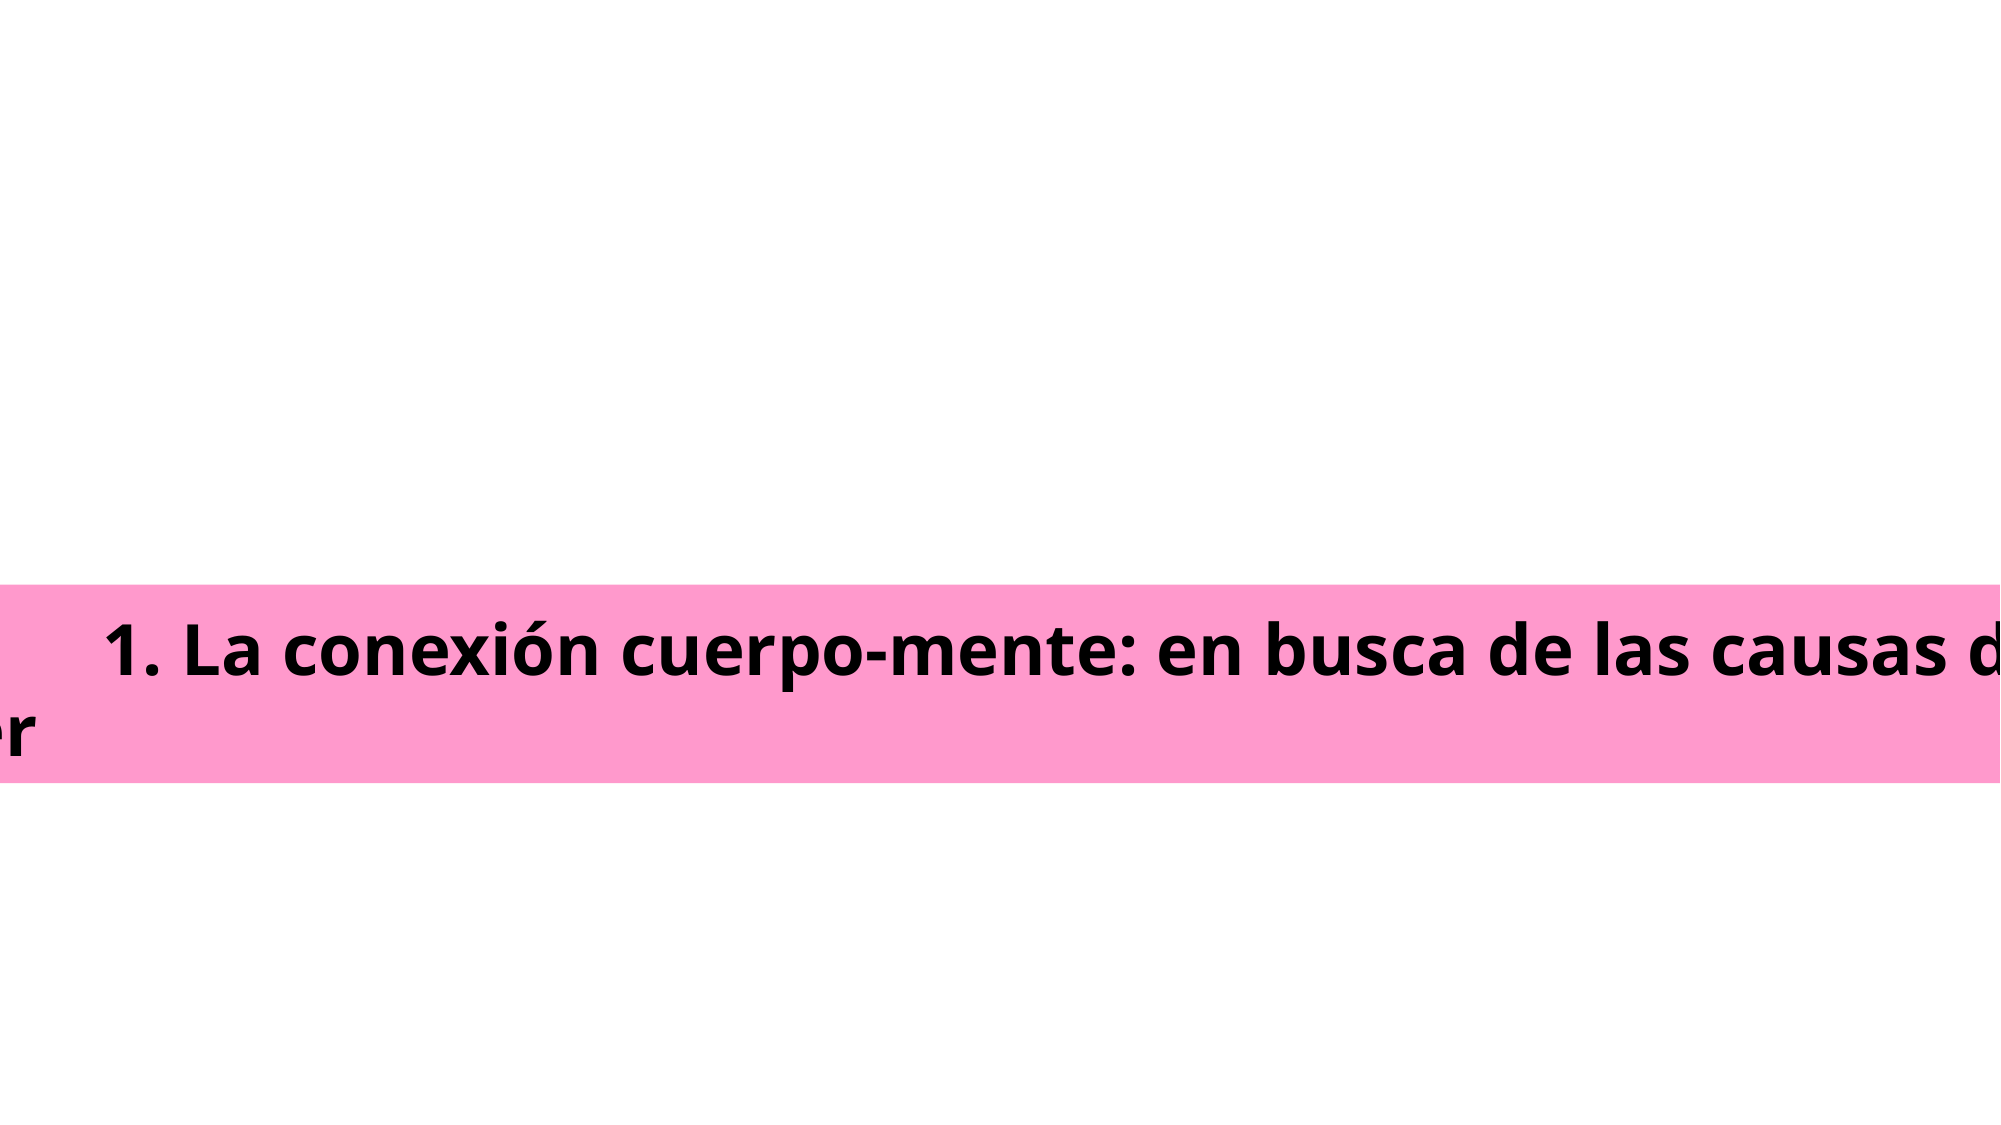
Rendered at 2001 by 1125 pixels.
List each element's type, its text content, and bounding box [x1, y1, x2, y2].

title 1. La conexión cuerpo-mente: en busca de las causas del cáncer [0, 584, 2000, 784]
